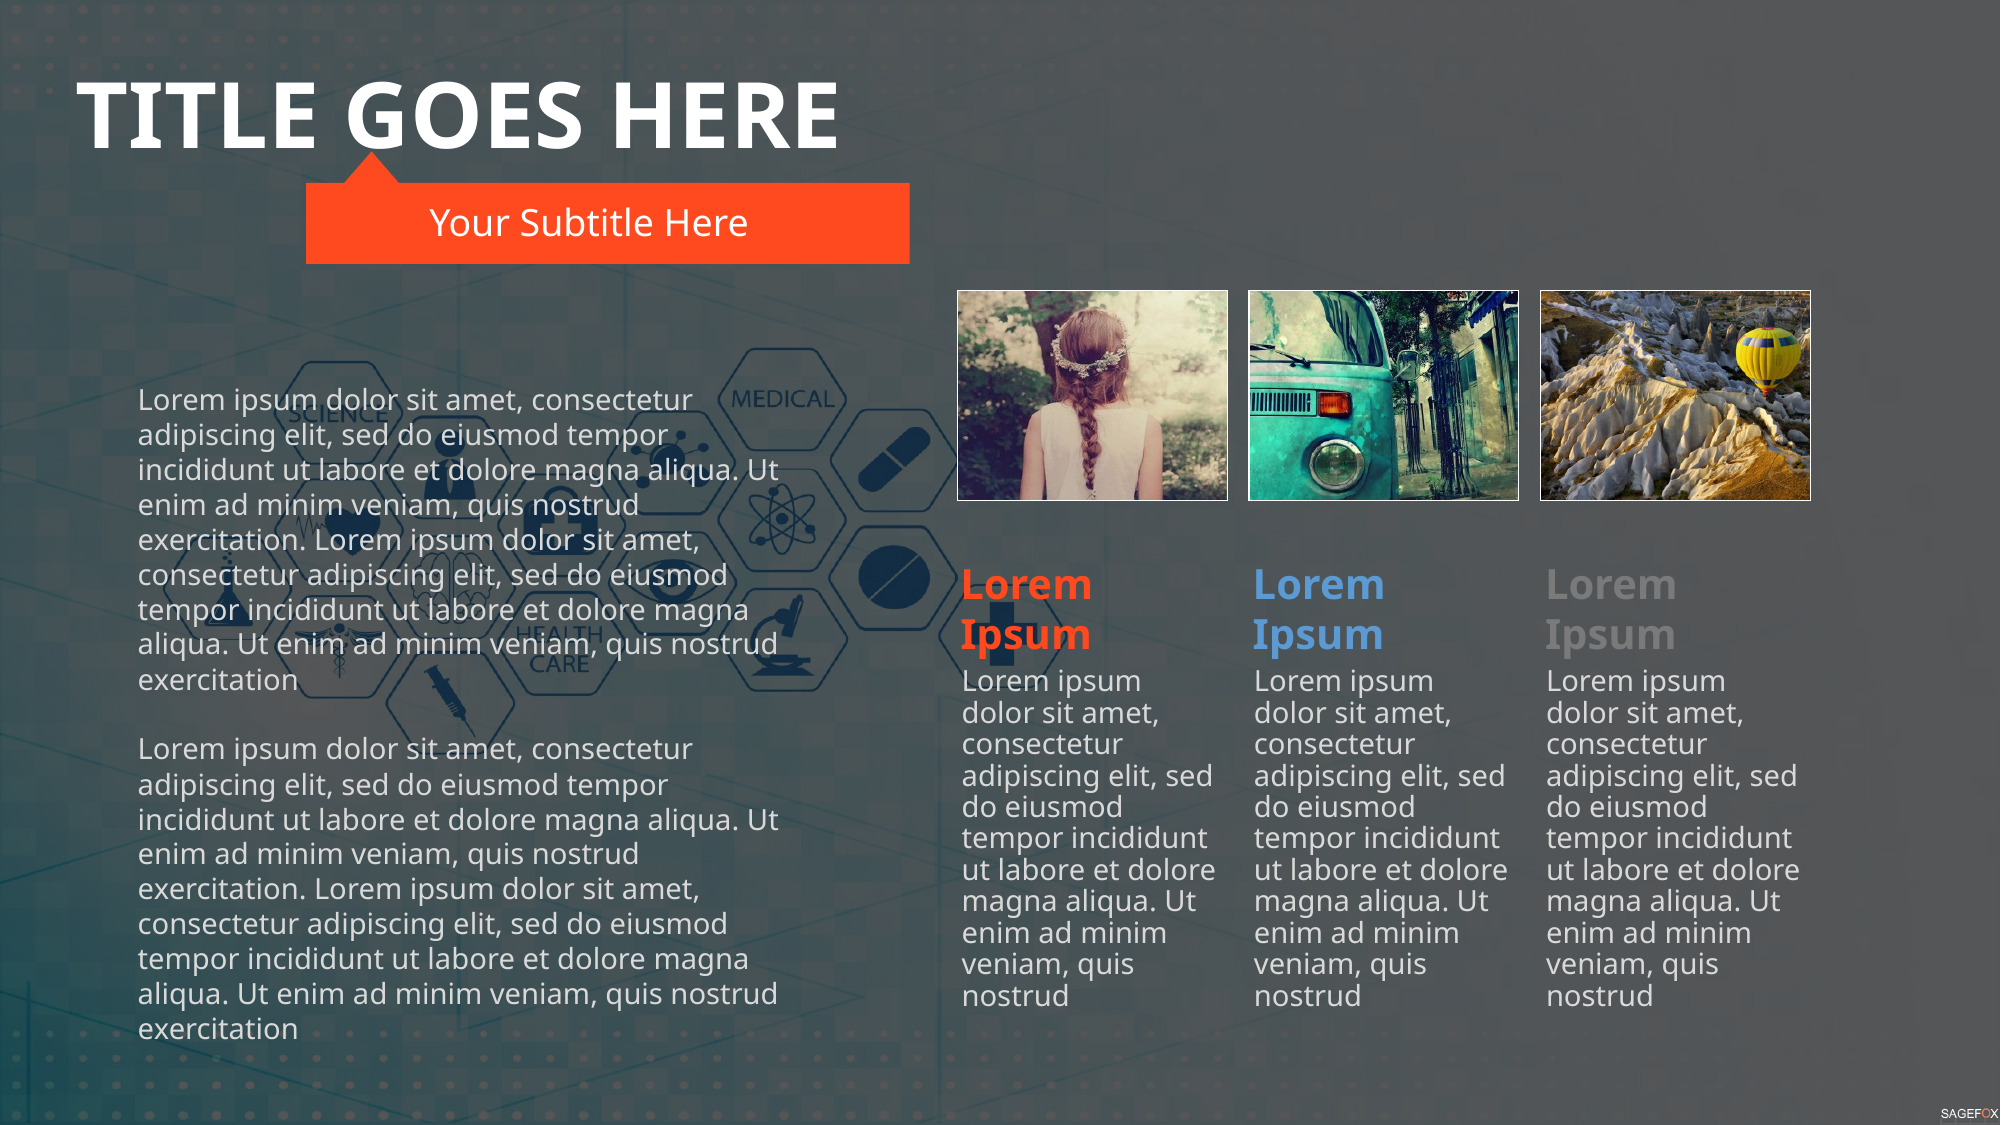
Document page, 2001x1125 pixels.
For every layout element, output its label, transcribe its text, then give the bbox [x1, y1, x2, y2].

text_box [1540, 290, 1812, 502]
text_box TITLE GOES HERE [60, 49, 965, 175]
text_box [1530, 550, 1807, 1000]
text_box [1237, 550, 1515, 1000]
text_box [945, 550, 1223, 1000]
text_box Lorem ipsum dolor sit amet, consectetur adipiscing elit, sed do eiusmod tempor incididunt ut labore et dolore magna aliqua. Ut enim ad minim veniam, quis nostrud exercitation. Lorem ipsum dolor sit amet, consectetur adipiscing elit, sed do eiusmod tempor incididunt ut labore et dolore magna aliqua. Ut enim ad minim veniam, quis nostrud exercitation Lorem ipsum dolor sit amet, consectetur adipiscing elit, sed do eiusmod tempor incididunt ut labore et dolore magna aliqua. Ut enim ad minim veniam, quis nostrud exercitation. Lorem ipsum dolor sit amet, consectetur adipiscing elit, sed do eiusmod tempor incididunt ut labore et dolore magna aliqua. Ut enim ad minim veniam, quis nostrud exercitation [122, 373, 798, 1125]
picture [1940, 0, 2001, 1125]
text_box [1248, 290, 1520, 502]
text_box [956, 290, 1228, 502]
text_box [306, 151, 910, 264]
